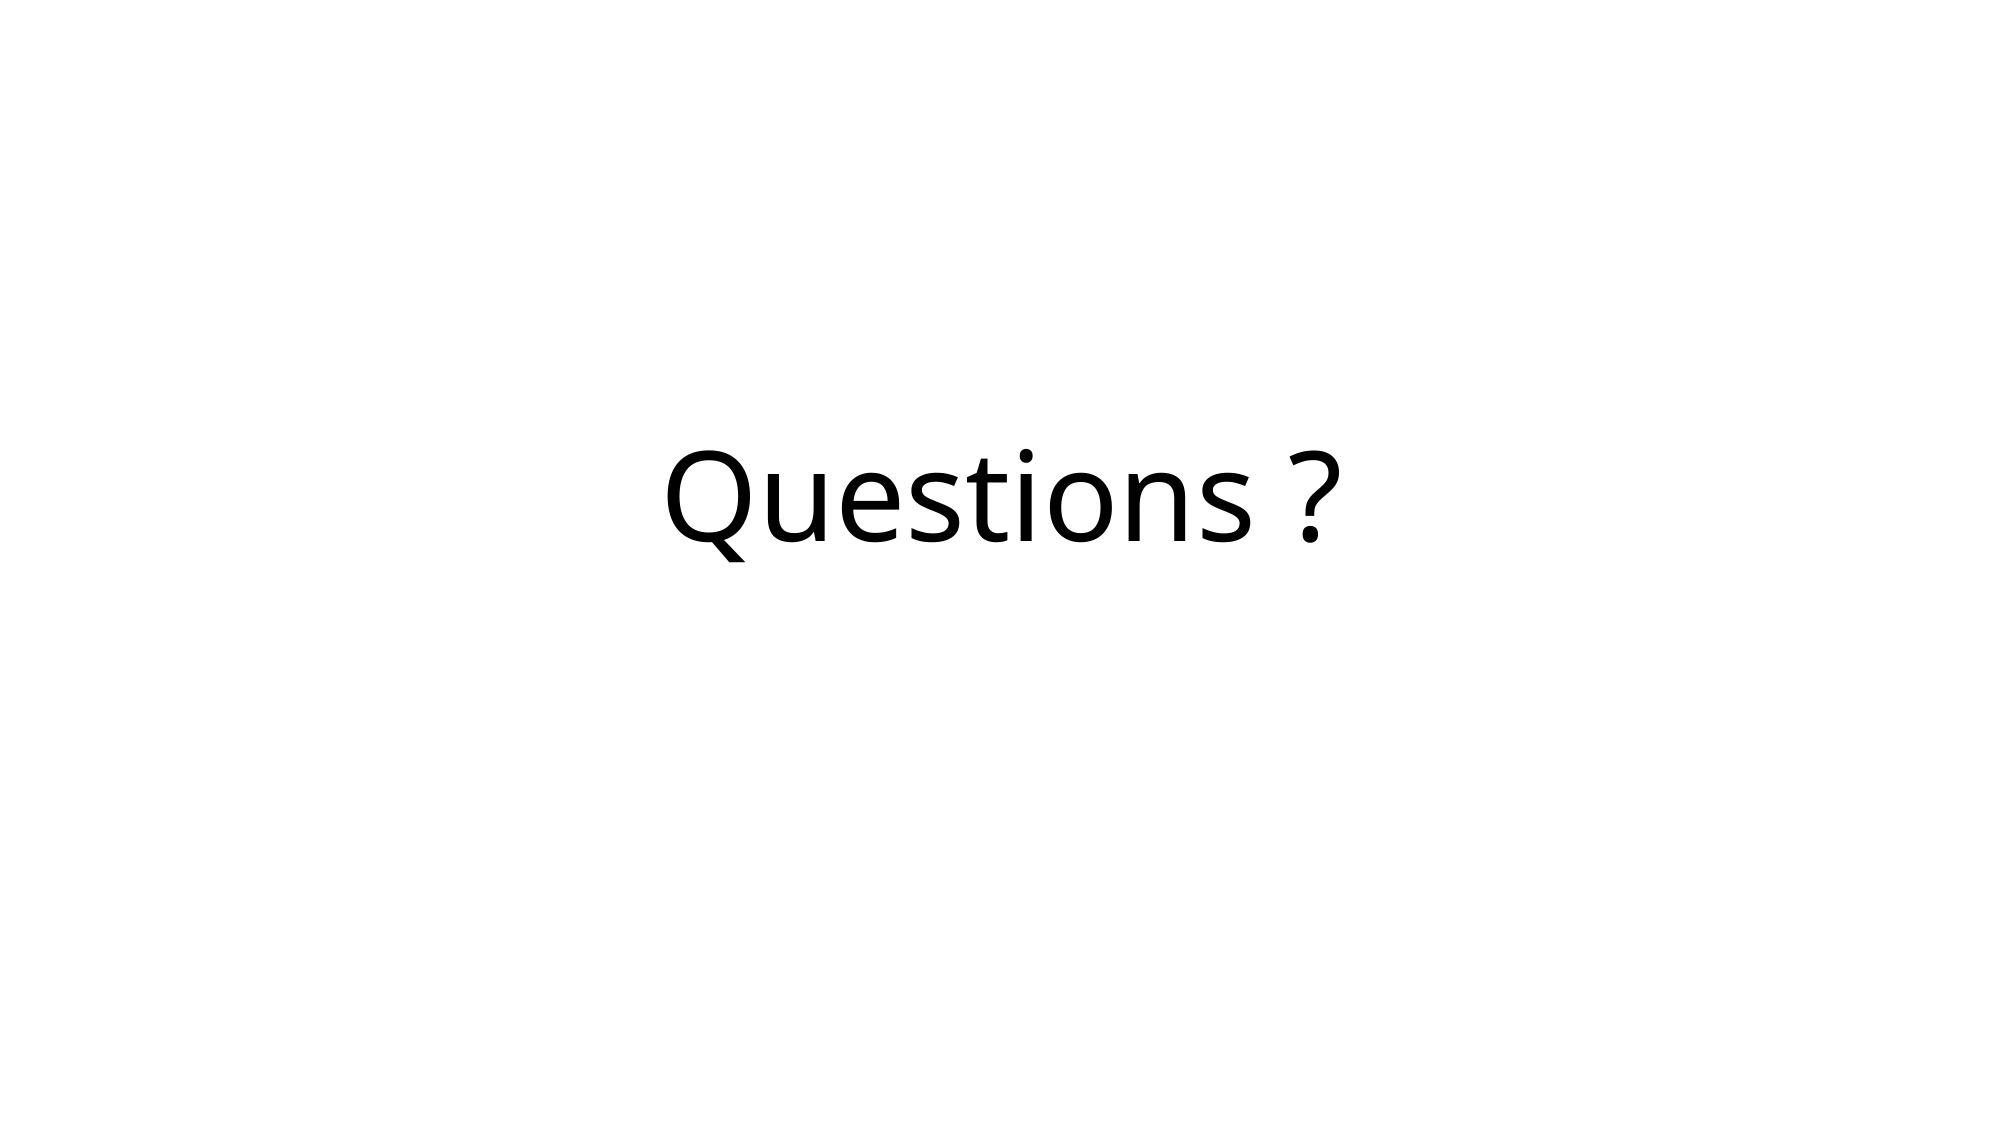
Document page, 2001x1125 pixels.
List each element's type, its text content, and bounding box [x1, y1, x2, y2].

title Questions ? [82, 184, 1922, 576]
